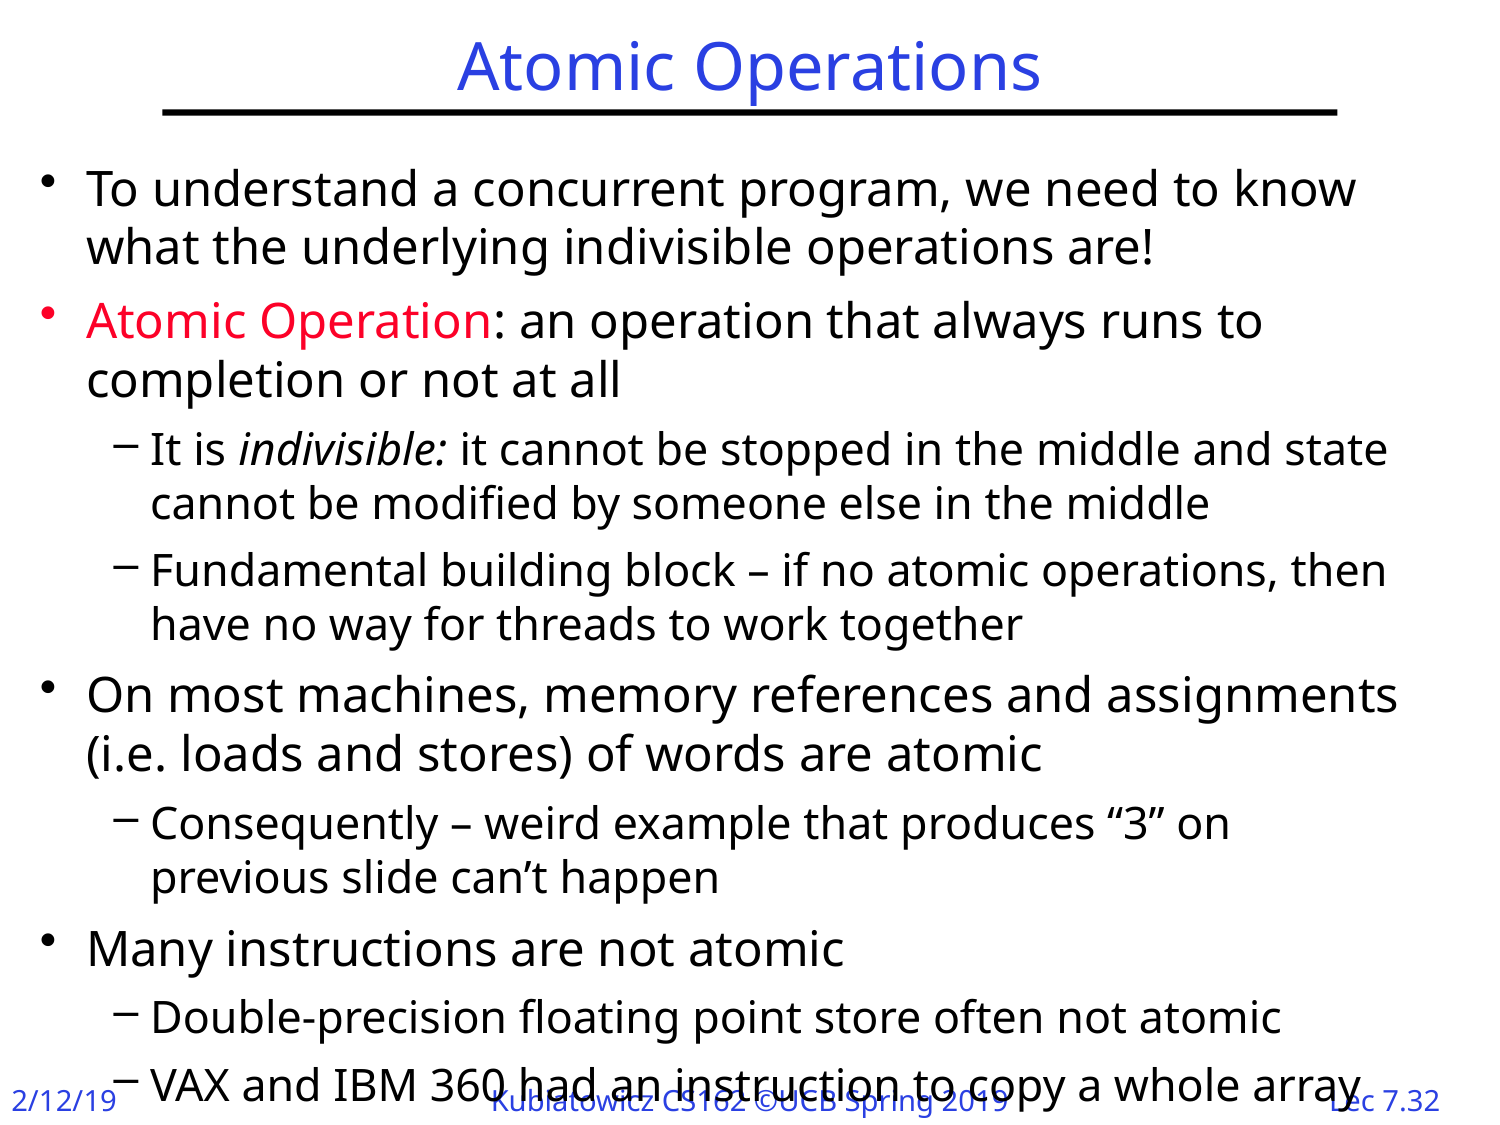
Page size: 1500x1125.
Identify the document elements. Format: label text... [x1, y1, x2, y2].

title Atomic Operations [162, 24, 1338, 113]
list To understand a concurrent program, we need to know what the underlying indivisible operations are! Atomic Operation: an operation that always runs to completion or not at all It is indivisible: it cannot be stopped in the middle and state cannot be modified by someone else in the middle Fundamental building block – if no atomic operations, then have no way for threads to work together On most machines, memory references and assignments (i.e. loads and stores) of words are atomic Consequently – weird example that produces “3” on previous slide can’t happen Many instructions are not atomic Double-precision floating point store often not atomic VAX and IBM 360 had an instruction to copy a whole array [25, 149, 1438, 1125]
